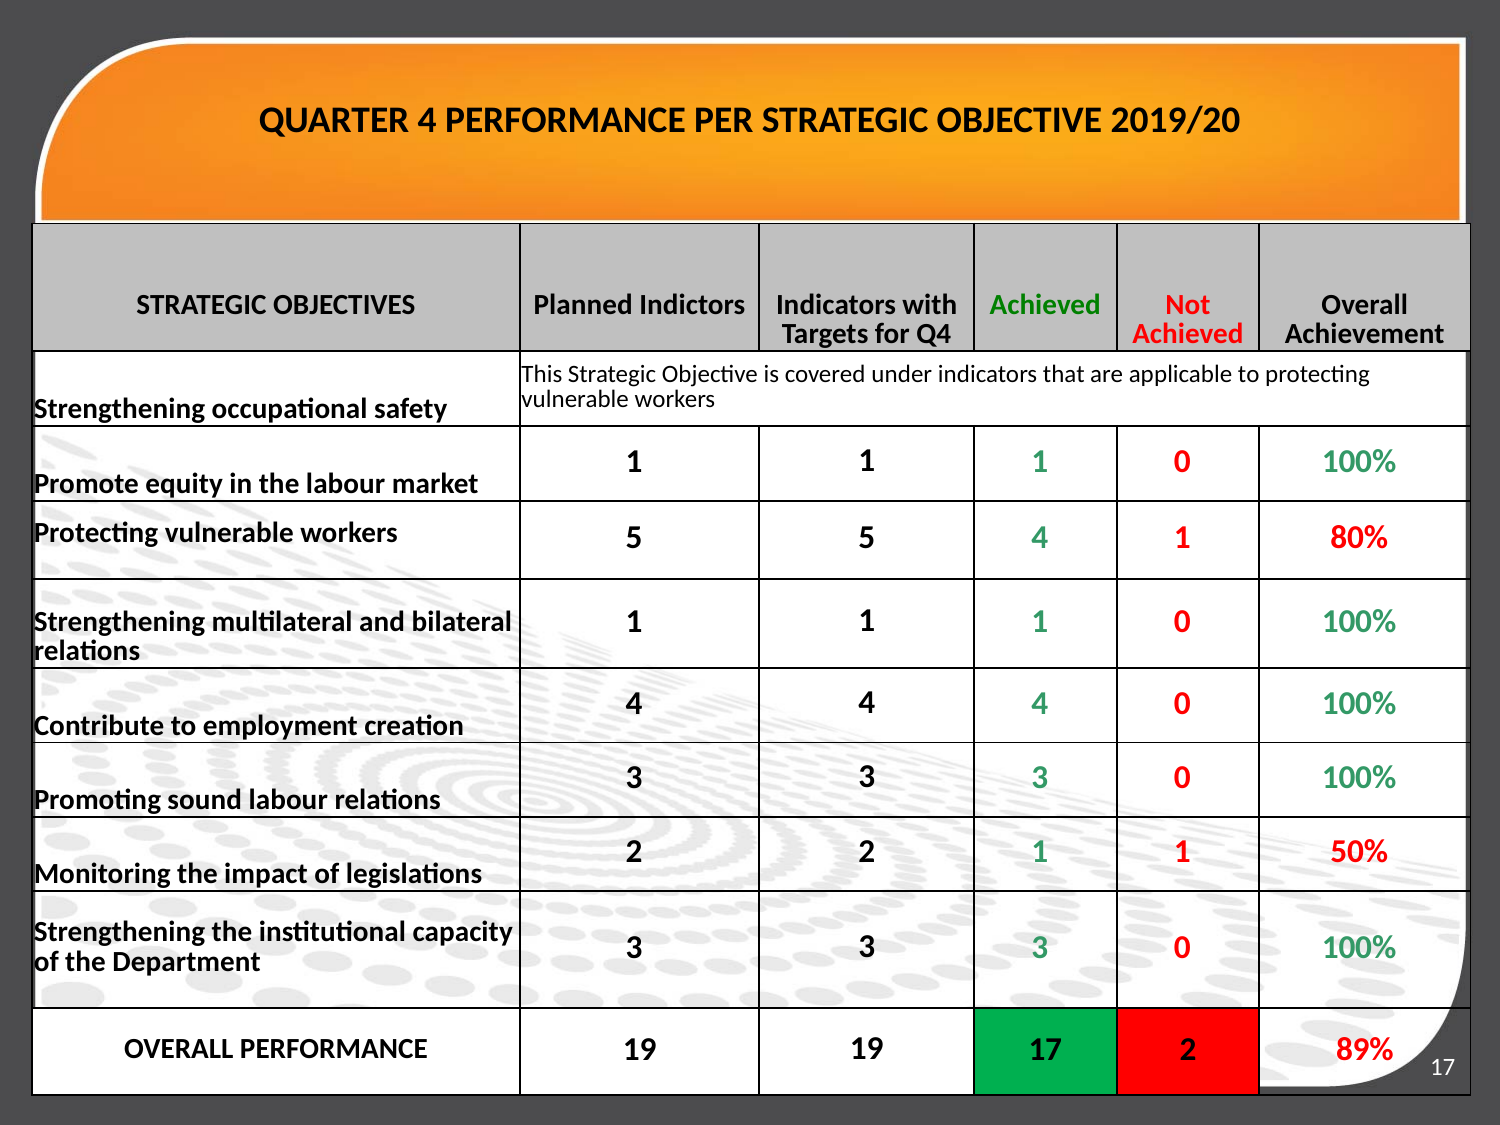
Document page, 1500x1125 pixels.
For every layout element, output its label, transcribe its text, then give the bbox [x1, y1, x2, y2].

table_cell Promoting sound labour relations [33, 743, 519, 816]
table_cell OVERALL PERFORMANCE [33, 1009, 519, 1094]
table_cell Protecting vulnerable workers [33, 502, 519, 578]
table_cell Promote equity in the labour market [33, 427, 519, 500]
table_cell Strengthening the institutional capacity of the Department [33, 892, 519, 1007]
table_header Achieved [975, 224, 1116, 350]
table_cell 3 [521, 743, 758, 816]
table_cell 3 [521, 892, 758, 1007]
title QUARTER 4 PERFORMANCE PER STRATEGIC OBJECTIVE 2019/20 [75, 30, 1425, 204]
table_cell 0 [1118, 669, 1258, 742]
table_cell 3 [975, 892, 1116, 1007]
table_cell 1 [1118, 818, 1258, 890]
table_cell 1 [521, 427, 758, 500]
table_cell 80% [1260, 502, 1470, 578]
table_cell 3 [760, 743, 973, 816]
table_header Planned Indictors [521, 224, 758, 350]
table_cell 100% [1260, 669, 1470, 742]
table_cell 1 [760, 427, 973, 500]
table_cell 1 [1118, 502, 1258, 578]
table_cell 2 [521, 818, 758, 890]
table_cell Strengthening multilateral and bilateral relations [33, 580, 519, 667]
table_cell 100% [1260, 743, 1470, 816]
table_cell 4 [975, 669, 1116, 742]
table_cell 0 [1118, 743, 1258, 816]
table_cell 0 [1118, 427, 1258, 500]
picture [0, 0, 1500, 1125]
table_cell 5 [521, 502, 758, 578]
table_cell 1 [975, 580, 1116, 667]
table_cell 1 [760, 580, 973, 667]
table_cell 1 [521, 580, 758, 667]
table_header STRATEGIC OBJECTIVES [33, 224, 519, 350]
table_header Overall Achievement [1260, 224, 1470, 350]
table_header Indicators with Targets for Q4 [760, 224, 973, 350]
table_cell 0 [1118, 892, 1258, 1007]
table_cell 100% [1260, 427, 1470, 500]
table_cell 100% [1260, 580, 1470, 667]
table_header Not Achieved [1118, 224, 1258, 350]
table_cell 100% [1260, 892, 1470, 1007]
table_cell 1 [975, 427, 1116, 500]
table_cell Strengthening occupational safety [33, 352, 519, 425]
table_cell 4 [760, 669, 973, 742]
table_cell This Strategic Objective is covered under indicators that are applicable to protecting vulnerable workers [521, 352, 1470, 425]
table_cell 5 [760, 502, 973, 578]
table_cell 2 [1118, 1009, 1258, 1094]
table_cell 1 [975, 818, 1116, 890]
table_cell 17 [975, 1009, 1116, 1094]
table_cell Contribute to employment creation [33, 669, 519, 742]
table_cell 19 [760, 1009, 973, 1094]
table_cell 4 [521, 669, 758, 742]
table_cell 50% [1260, 818, 1470, 890]
table_cell 89% [1260, 1009, 1470, 1094]
table_cell Monitoring the impact of legislations [33, 818, 519, 890]
table_cell 4 [975, 502, 1116, 578]
table_cell 0 [1118, 580, 1258, 667]
table_cell 3 [760, 892, 973, 1007]
table_cell 2 [760, 818, 973, 890]
table_cell 3 [975, 743, 1116, 816]
table_cell 19 [521, 1009, 758, 1094]
